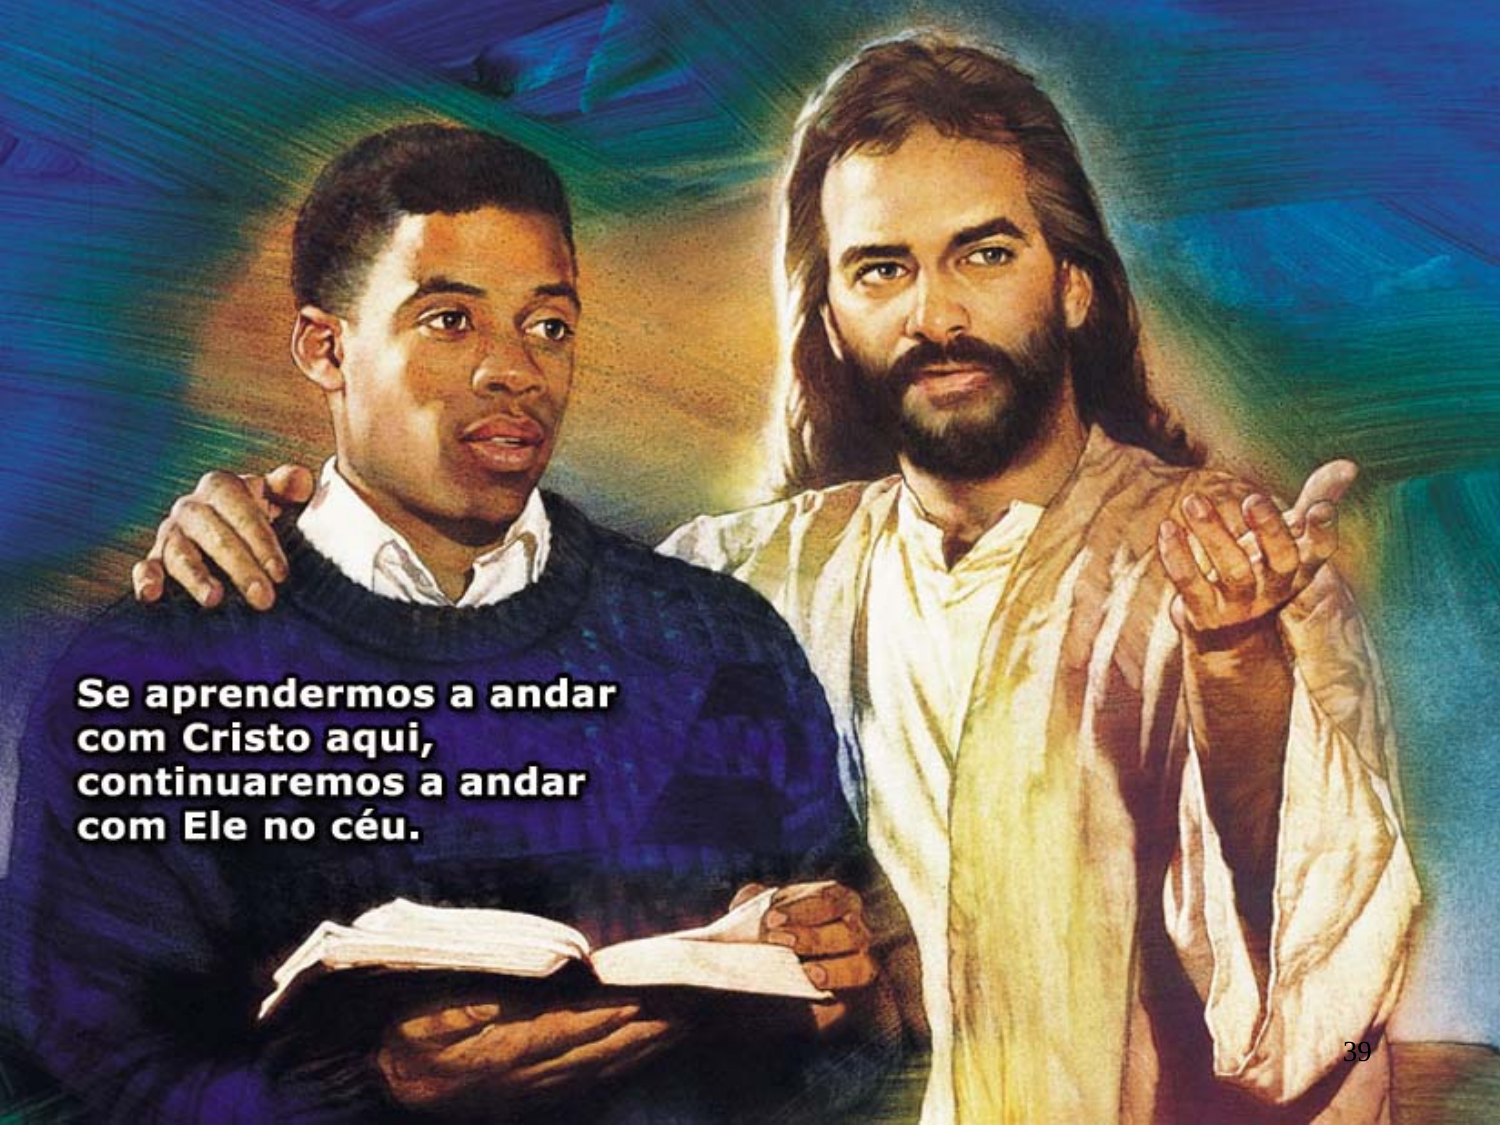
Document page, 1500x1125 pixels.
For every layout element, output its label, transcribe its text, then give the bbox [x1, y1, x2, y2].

picture [0, 0, 1500, 1125]
picture [1344, 283, 1353, 290]
slide_number 39 [1074, 1025, 1388, 1100]
